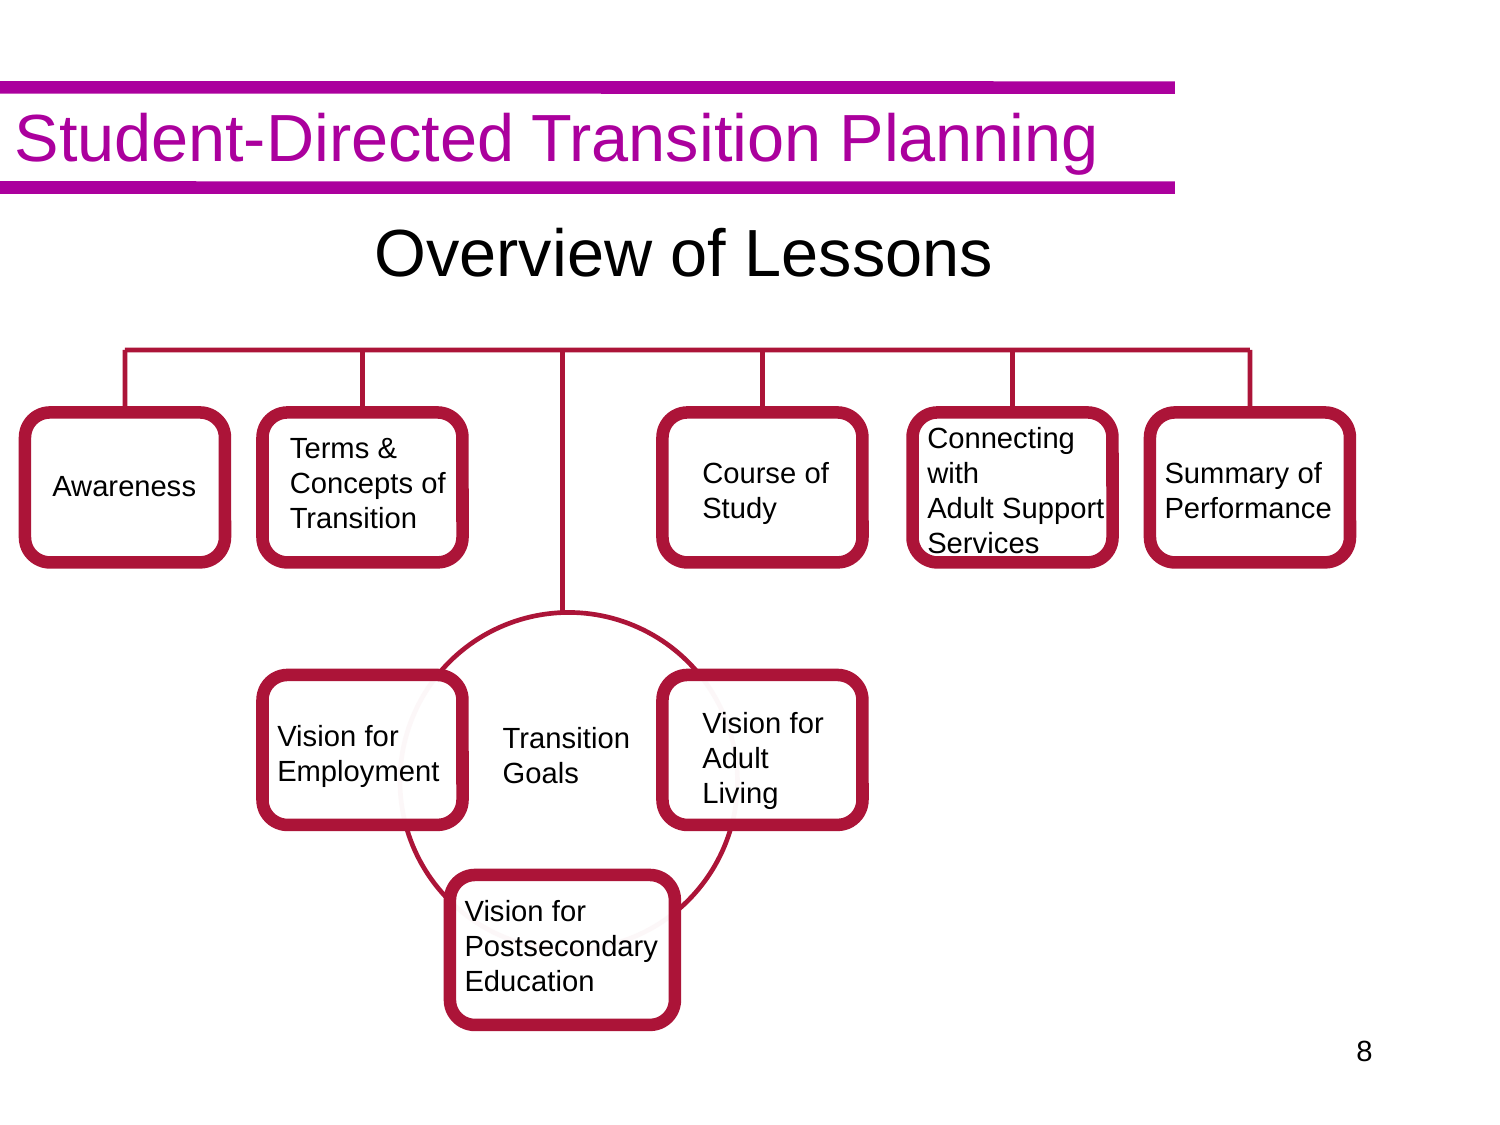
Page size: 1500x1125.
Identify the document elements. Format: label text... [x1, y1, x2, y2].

text_box [24, 412, 226, 563]
text_box Vision for Employment [262, 674, 455, 830]
text_box Transition Goals [488, 712, 646, 798]
text_box [455, 682, 463, 818]
text_box Overview of Lessons [359, 202, 1009, 298]
text_box Summary of Performance [1149, 412, 1363, 662]
text_box [662, 412, 687, 563]
text_box Vision for Adult Living [687, 662, 840, 852]
text_box [840, 675, 863, 825]
text_box Course of Study [687, 412, 845, 593]
slide_number 7 [1074, 1024, 1388, 1101]
text_box [407, 612, 722, 913]
text_box [845, 413, 863, 562]
text_box [262, 415, 275, 560]
text_box Terms & Concepts of Transition [275, 387, 469, 603]
text_box Connecting with Adult Support Services [912, 412, 1138, 567]
text_box Vision for Postsecondary Education [449, 849, 674, 1065]
text_box Awareness [37, 424, 238, 510]
text_box [662, 674, 687, 825]
